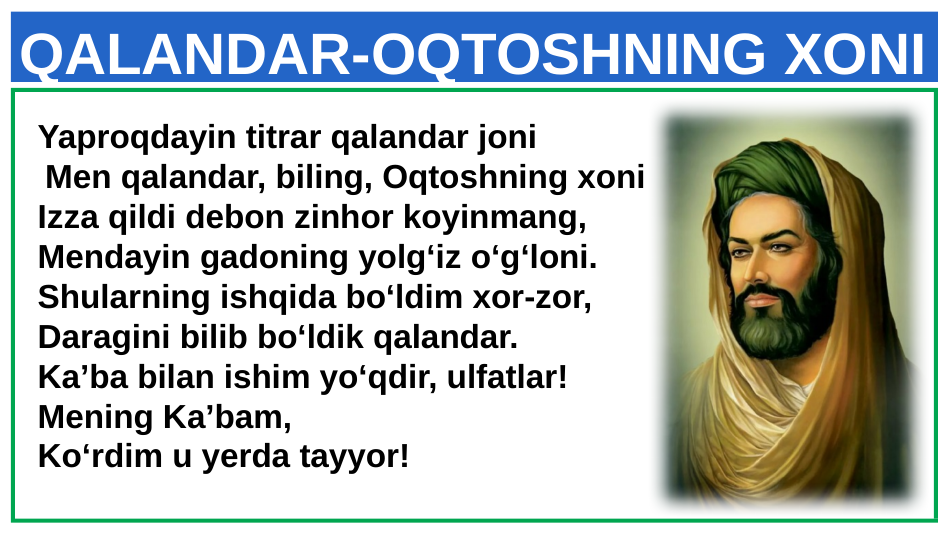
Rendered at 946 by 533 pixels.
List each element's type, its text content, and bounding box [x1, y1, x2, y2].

title QALANDAR-OQTOSHNING XONI [0, 16, 946, 75]
text_box Yaproqdayin titrar qalandar joni Men qalandar, biling, Oqtoshning xoni Izza qildi debon zinhor koyinmang, Mendayin gadoning yolg‘iz o‘g‘loni. Shularning ishqida bo‘ldim xor-zor, Daragini bilib bo‘ldik qalandar. Ka’ba bilan ishim yo‘qdir, ulfatlar! Mening Ka’bam, Ko‘rdim u yerda tayyor! [22, 107, 642, 482]
picture [647, 97, 930, 519]
